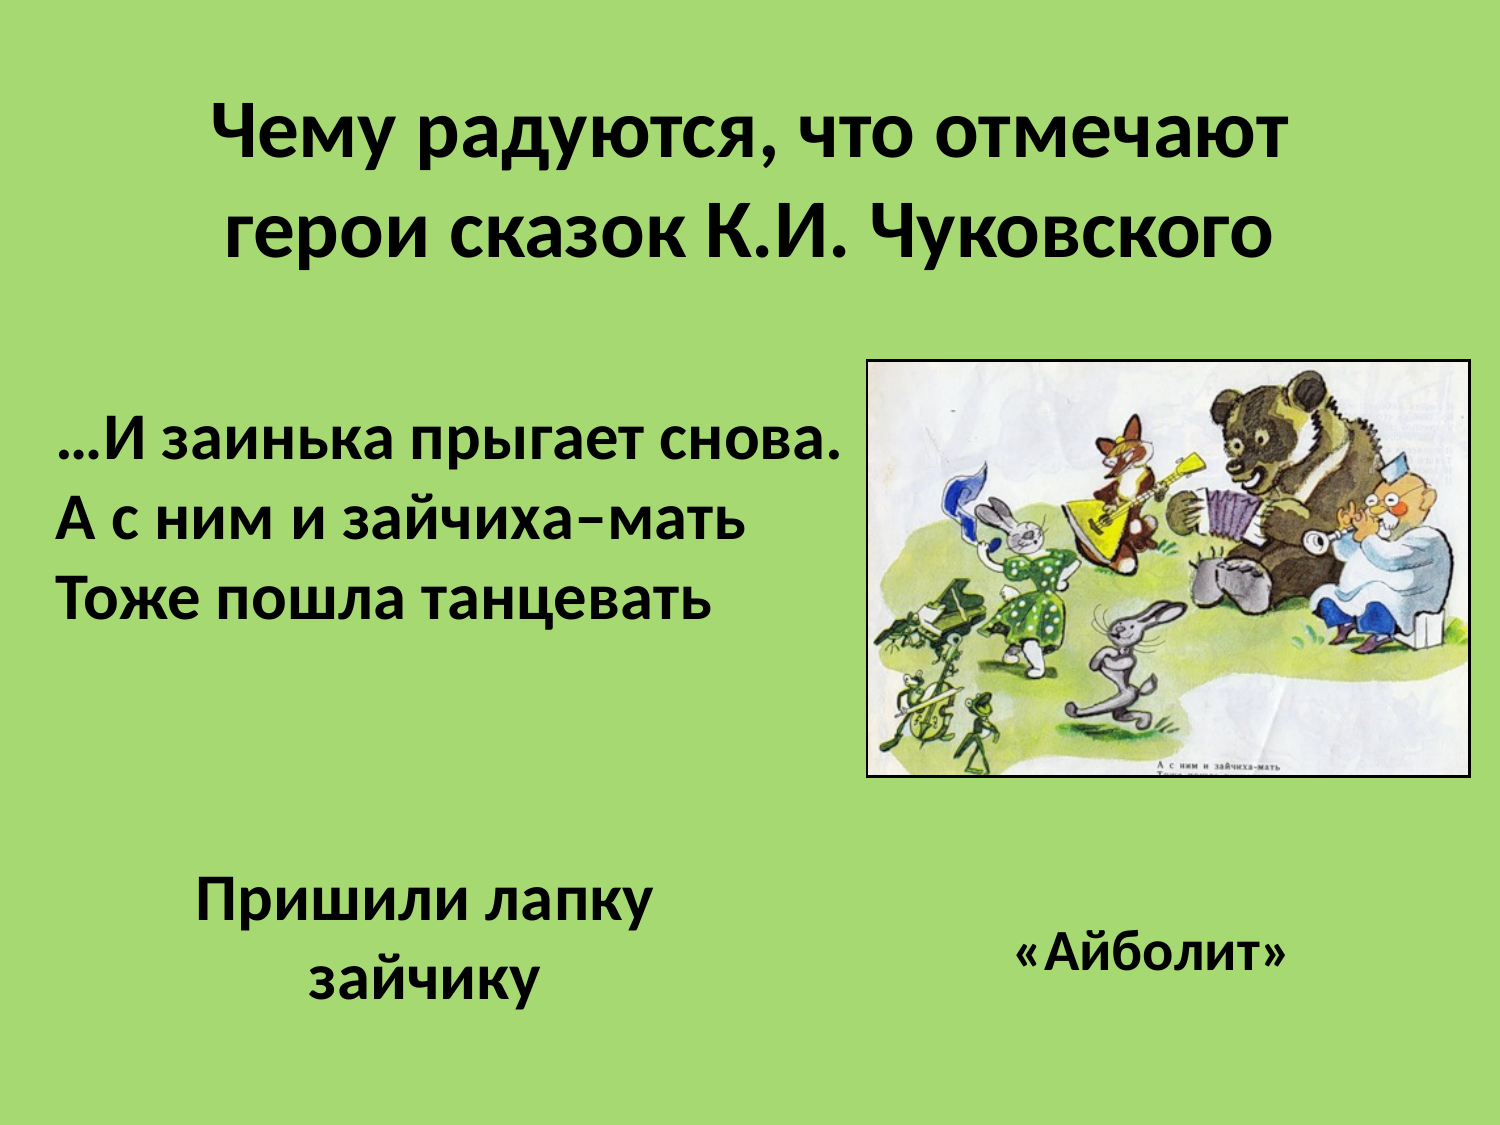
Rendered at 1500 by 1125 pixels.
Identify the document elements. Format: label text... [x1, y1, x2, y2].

text_box Пришили лапку зайчику [147, 846, 703, 1021]
text_box …И заинька прыгает снова. А с ним и зайчиха–мать Тоже пошла танцевать [41, 385, 862, 720]
text_box «Айболит» [998, 904, 1412, 990]
picture [867, 361, 1469, 776]
text_box Чему радуются, что отмечают герои сказок К.И. Чуковского [171, 66, 1329, 281]
